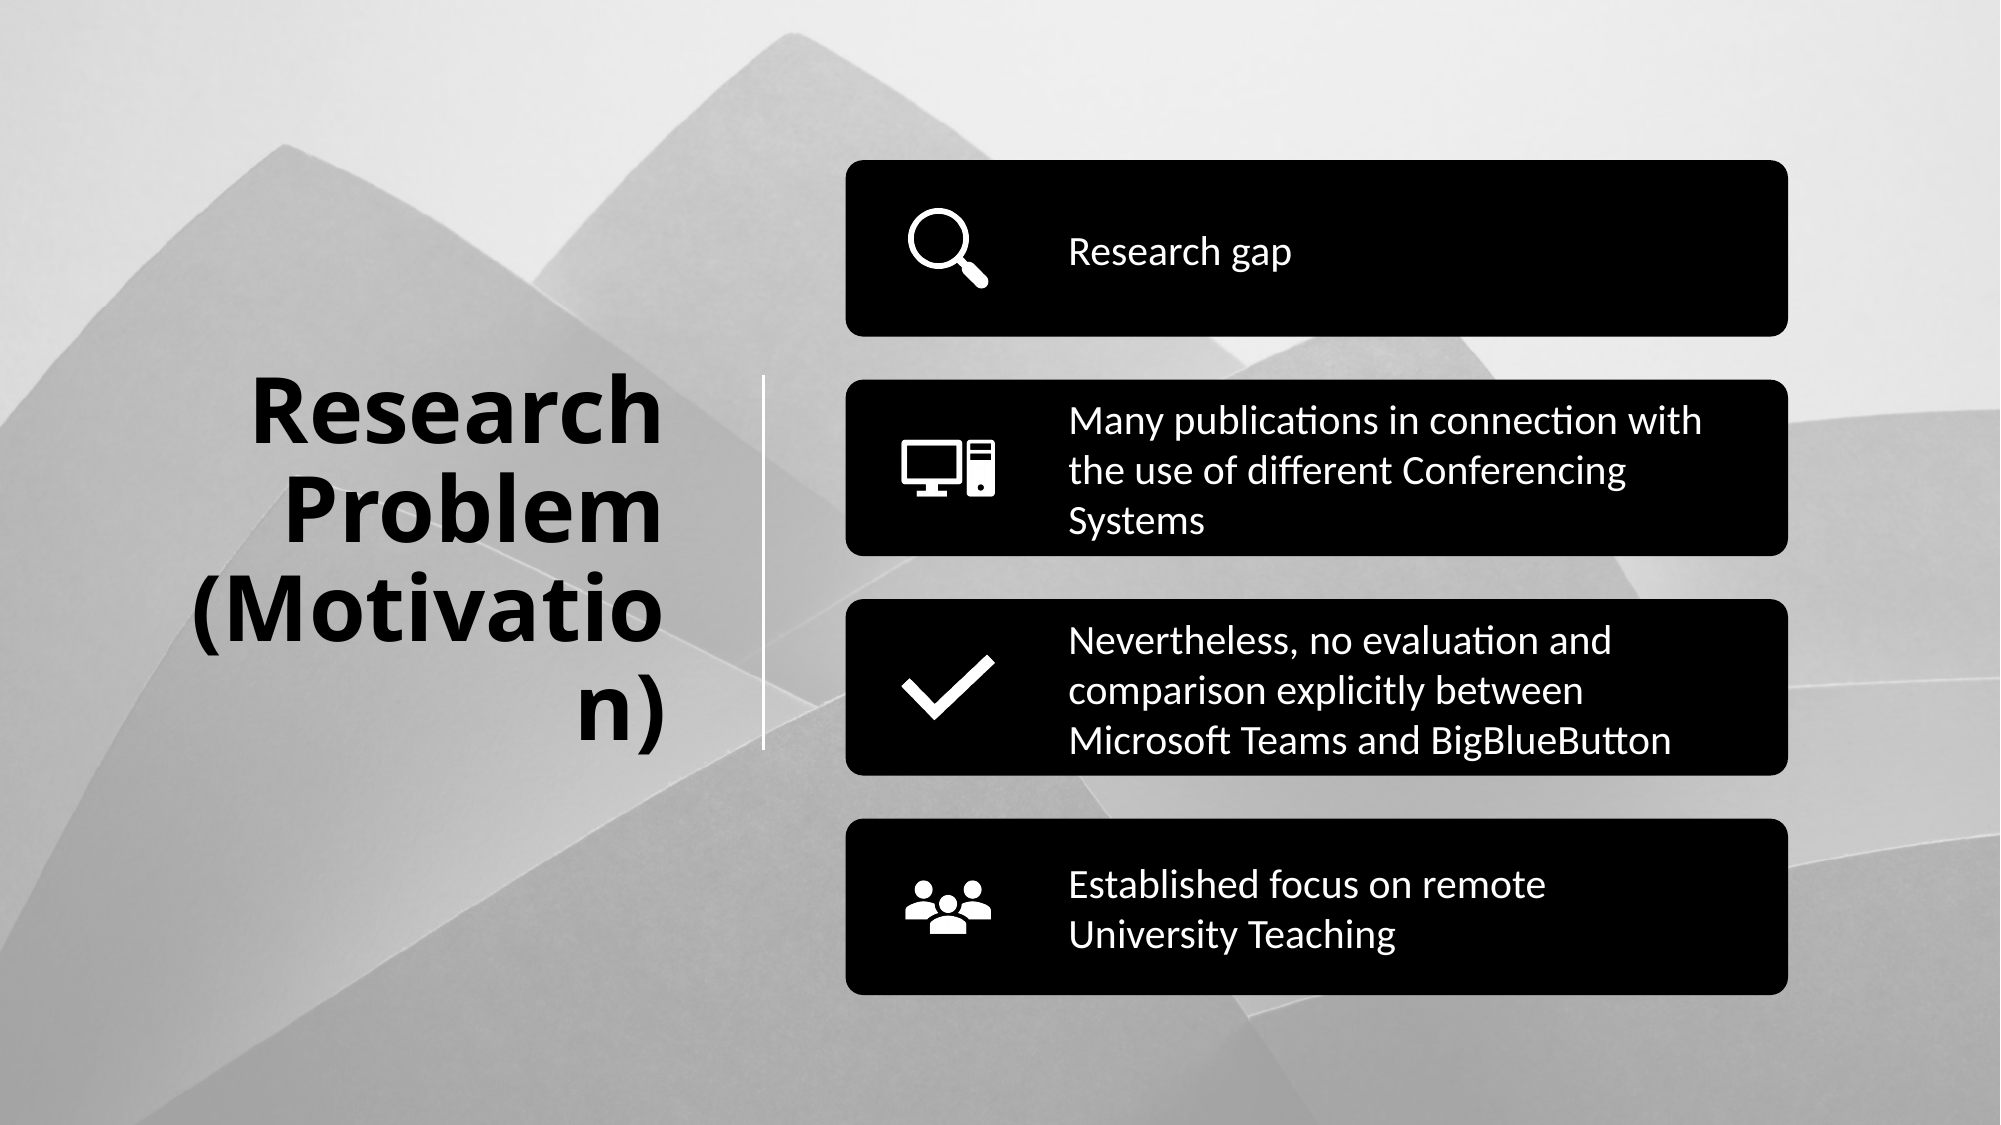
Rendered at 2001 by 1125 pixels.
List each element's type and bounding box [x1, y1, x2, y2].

picture [0, 0, 2000, 1125]
list [845, 159, 1788, 996]
